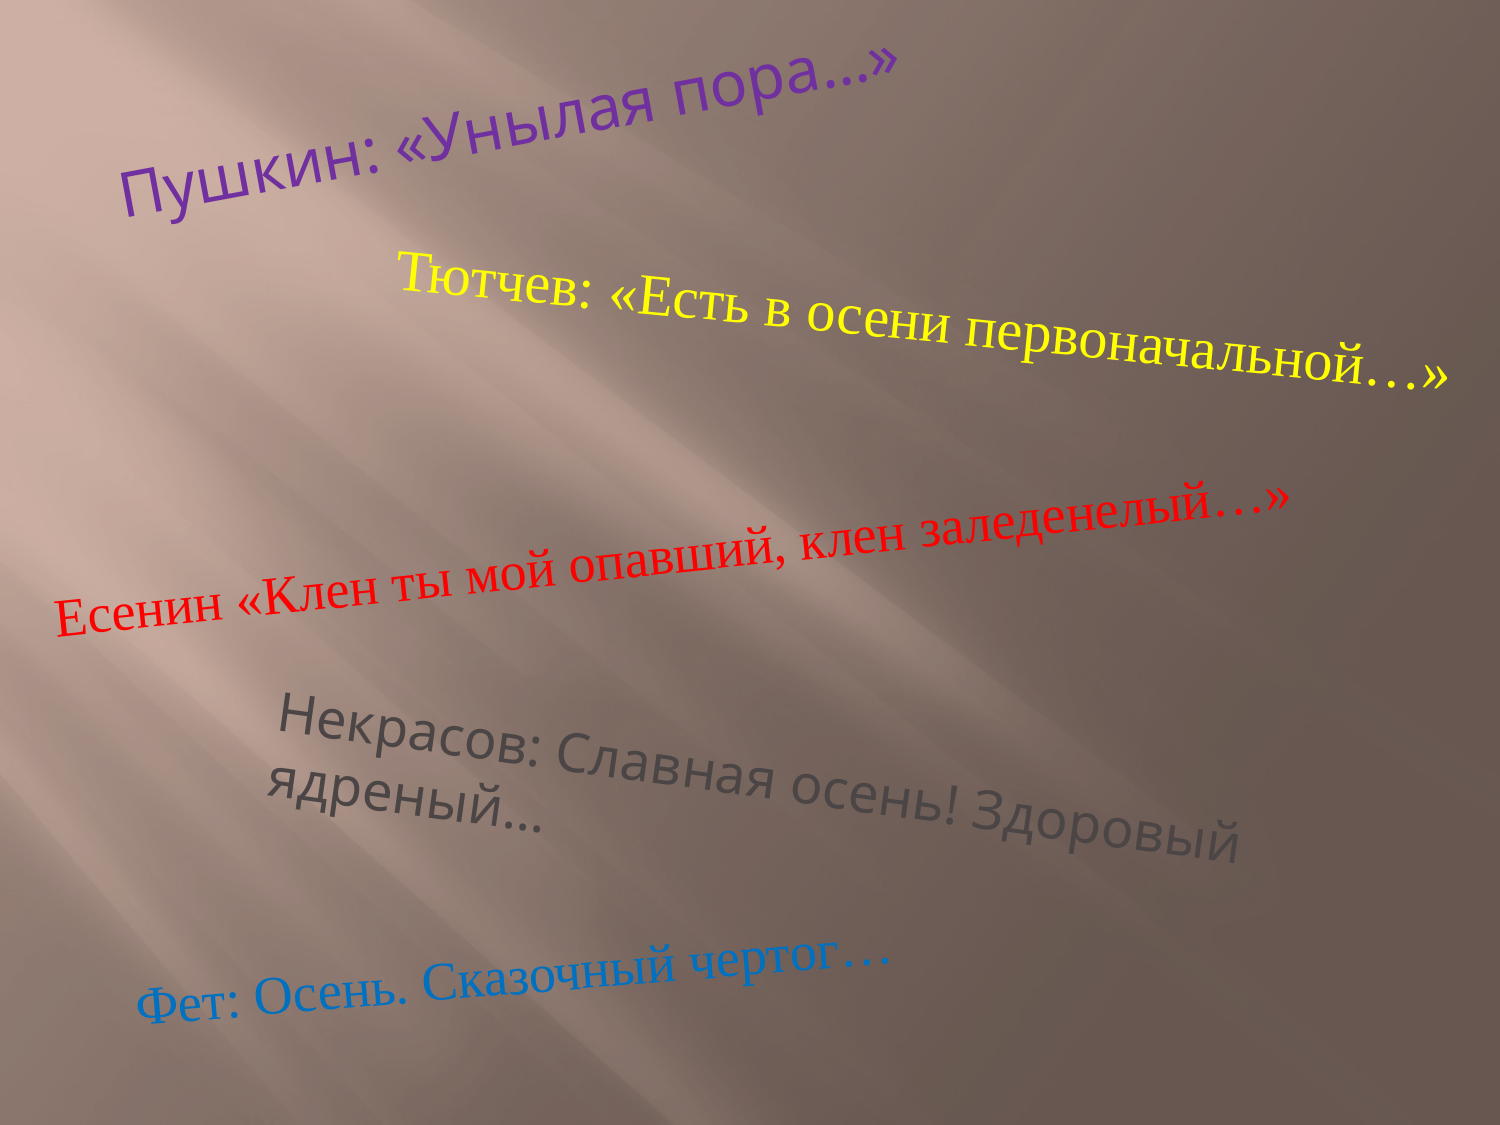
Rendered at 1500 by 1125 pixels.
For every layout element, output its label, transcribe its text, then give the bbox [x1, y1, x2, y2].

text_box Тютчев: «Есть в осени первоначальной…» [377, 222, 1500, 418]
text_box Некрасов: Славная осень! Здоровый ядреный… [249, 667, 1442, 974]
text_box Фет: Осень. Сказочный чертог… [117, 890, 1023, 1045]
list Пушкин: «Унылая пора…» [57, 0, 940, 295]
text_box Есенин «Клен ты мой опавший, клен заледенелый…» [35, 445, 1314, 657]
